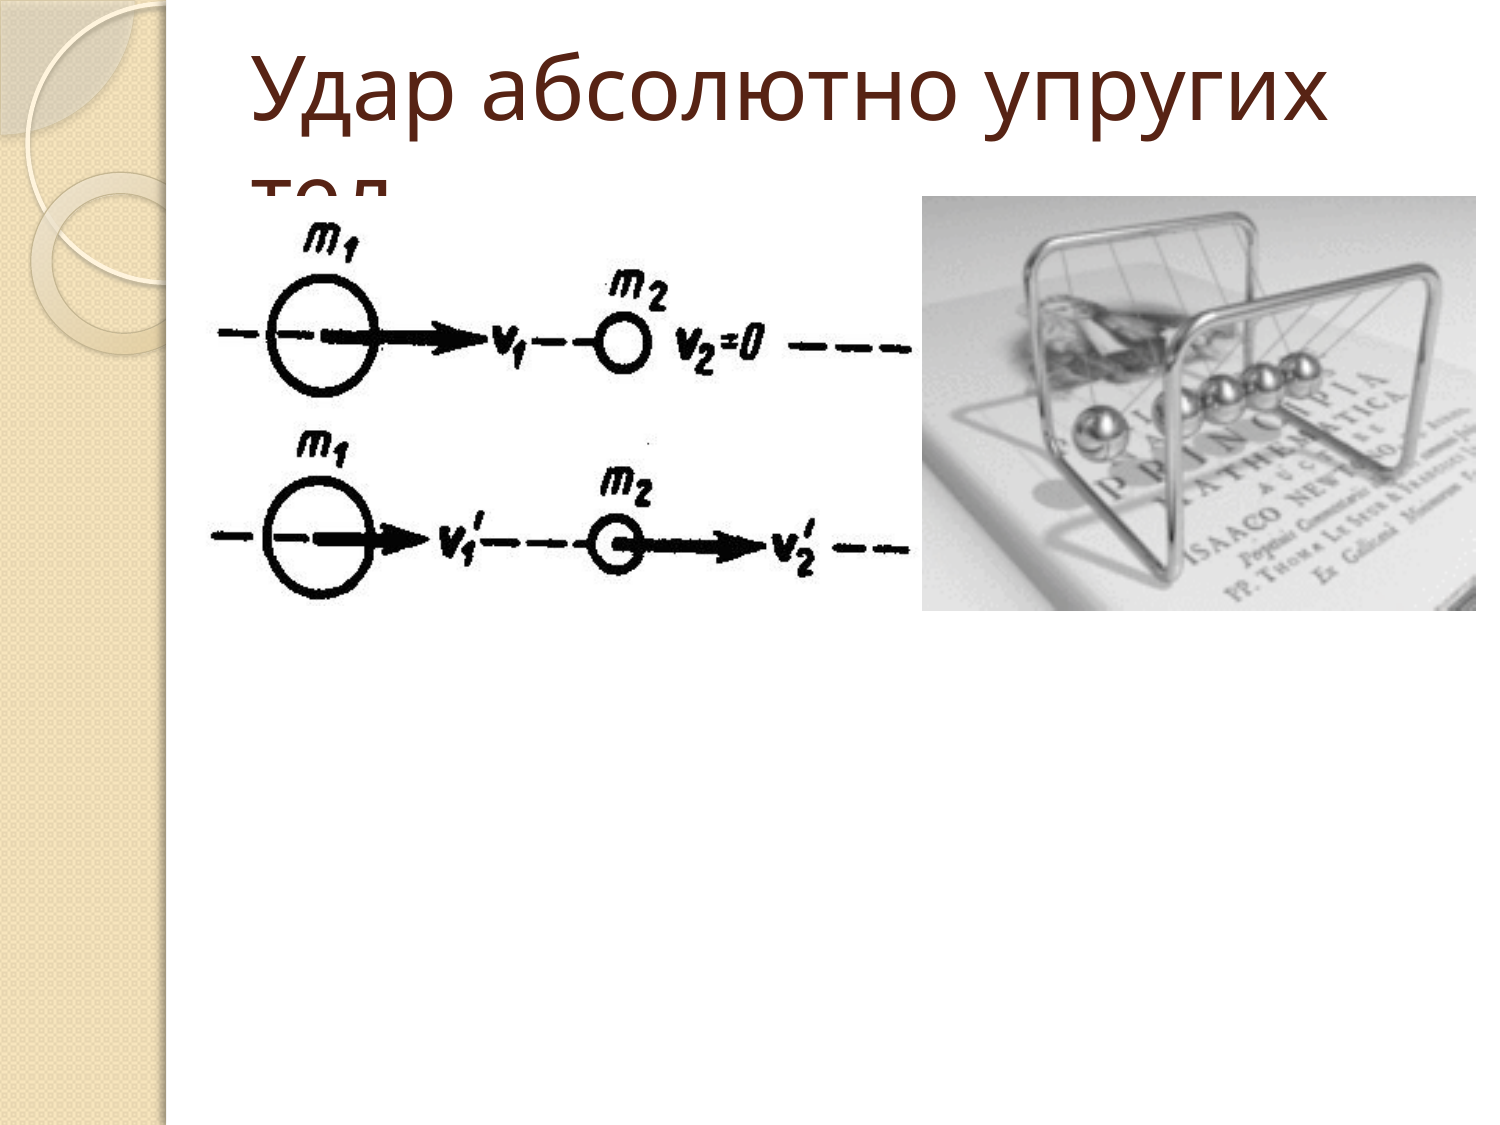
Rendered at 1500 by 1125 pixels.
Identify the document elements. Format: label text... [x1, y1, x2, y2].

picture [194, 195, 1477, 612]
title Удар абсолютно упругих тел [235, 45, 1466, 193]
